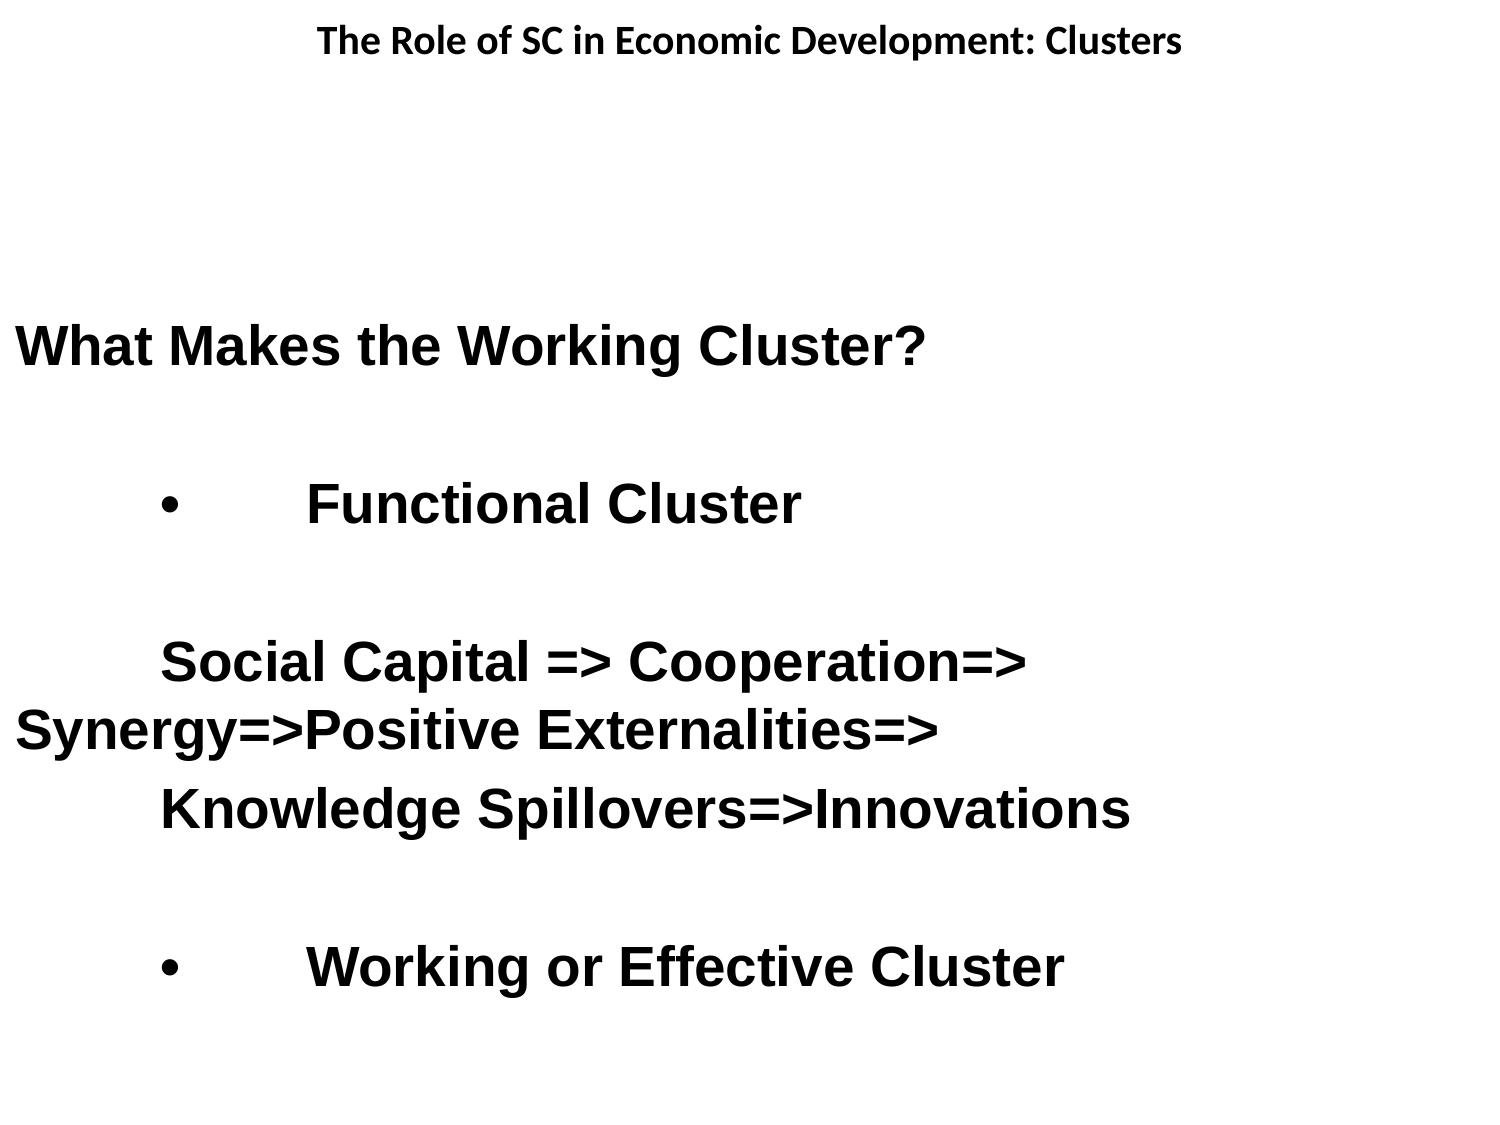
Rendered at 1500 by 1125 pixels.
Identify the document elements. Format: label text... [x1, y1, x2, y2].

subtitle What Makes the Working Cluster? • Functional Cluster Social Capital => Cooperation=> Synergy=>Positive Externalities=> Knowledge Spillovers=>Innovations • Working or Effective Cluster [0, 212, 1488, 1013]
title The Role of SC in Economic Development: Clusters [0, 0, 1500, 200]
